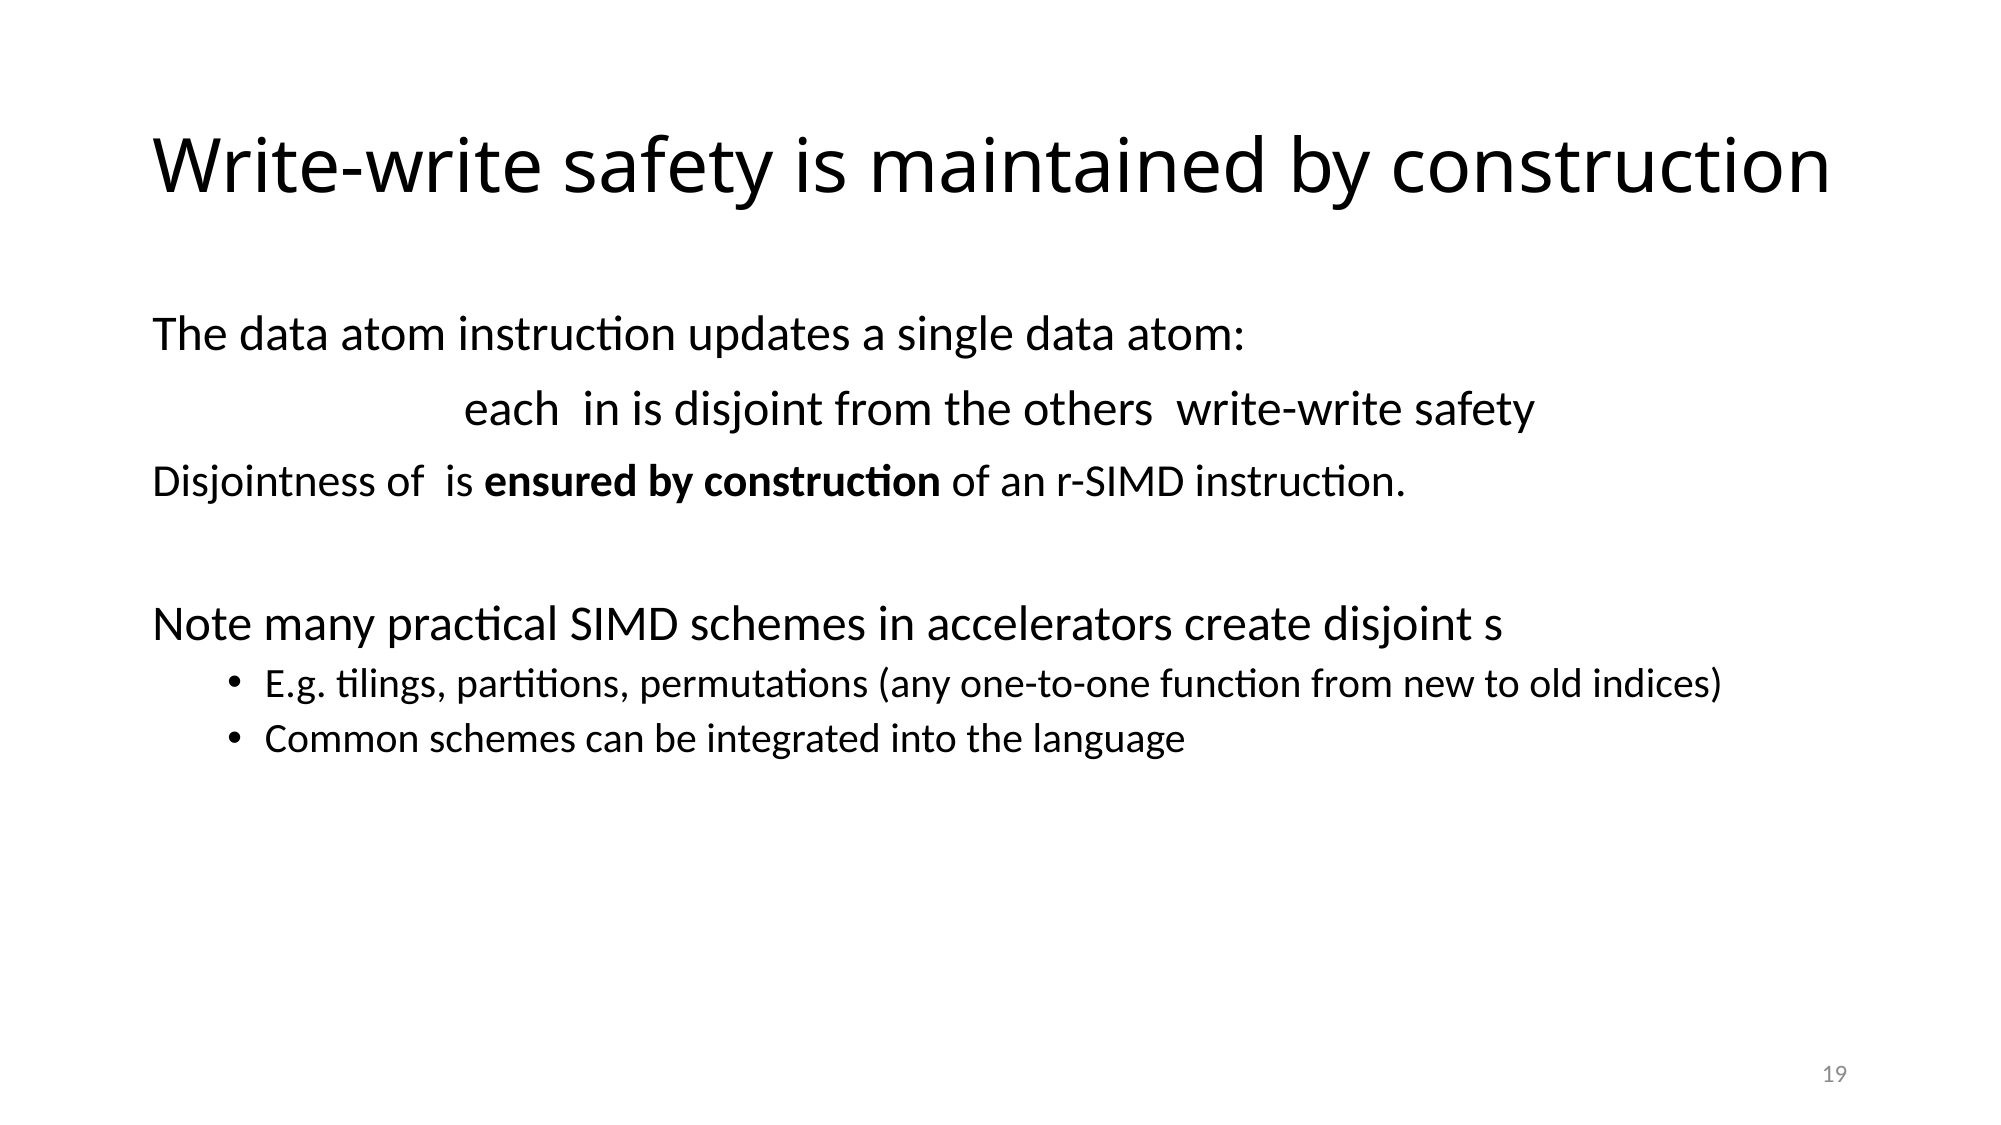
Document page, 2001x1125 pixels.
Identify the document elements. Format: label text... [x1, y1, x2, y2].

title Write-write safety is maintained by construction [137, 59, 1863, 278]
slide_number 19 [1412, 1042, 1863, 1103]
